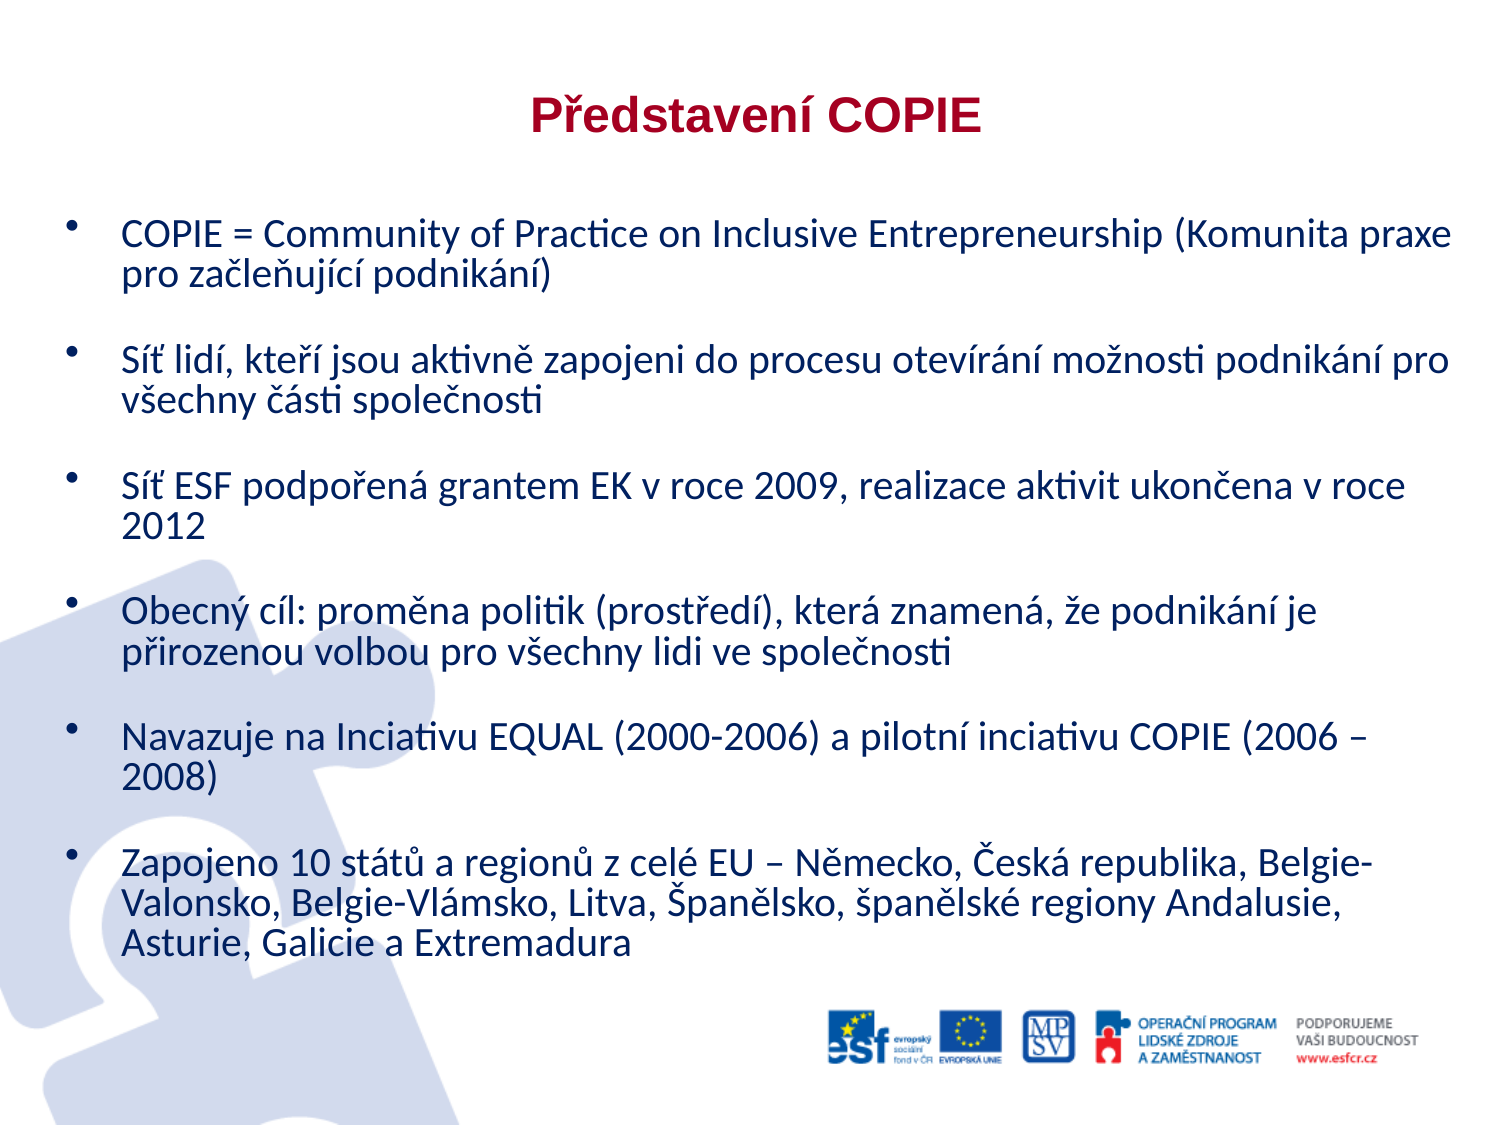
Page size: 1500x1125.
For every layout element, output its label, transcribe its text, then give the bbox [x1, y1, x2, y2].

picture [0, 0, 1500, 1125]
list COPIE = Community of Practice on Inclusive Entrepreneurship (Komunita praxe pro začleňující podnikání) Síť lidí, kteří jsou aktivně zapojeni do procesu otevírání možnosti podnikání pro všechny části společnosti Síť ESF podpořená grantem EK v roce 2009, realizace aktivit ukončena v roce 2012 Obecný cíl: proměna politik (prostředí), která znamená, že podnikání je přirozenou volbou pro všechny lidi ve společnosti Navazuje na Inciativu EQUAL (2000-2006) a pilotní inciativu COPIE (2006 – 2008) Zapojeno 10 států a regionů z celé EU – Německo, Česká republika, Belgie-Valonsko, Belgie-Vlámsko, Litva, Španělsko, španělské regiony Andalusie, Asturie, Galicie a Extremadura [50, 208, 1471, 1030]
title Představení COPIE [88, 19, 1439, 207]
